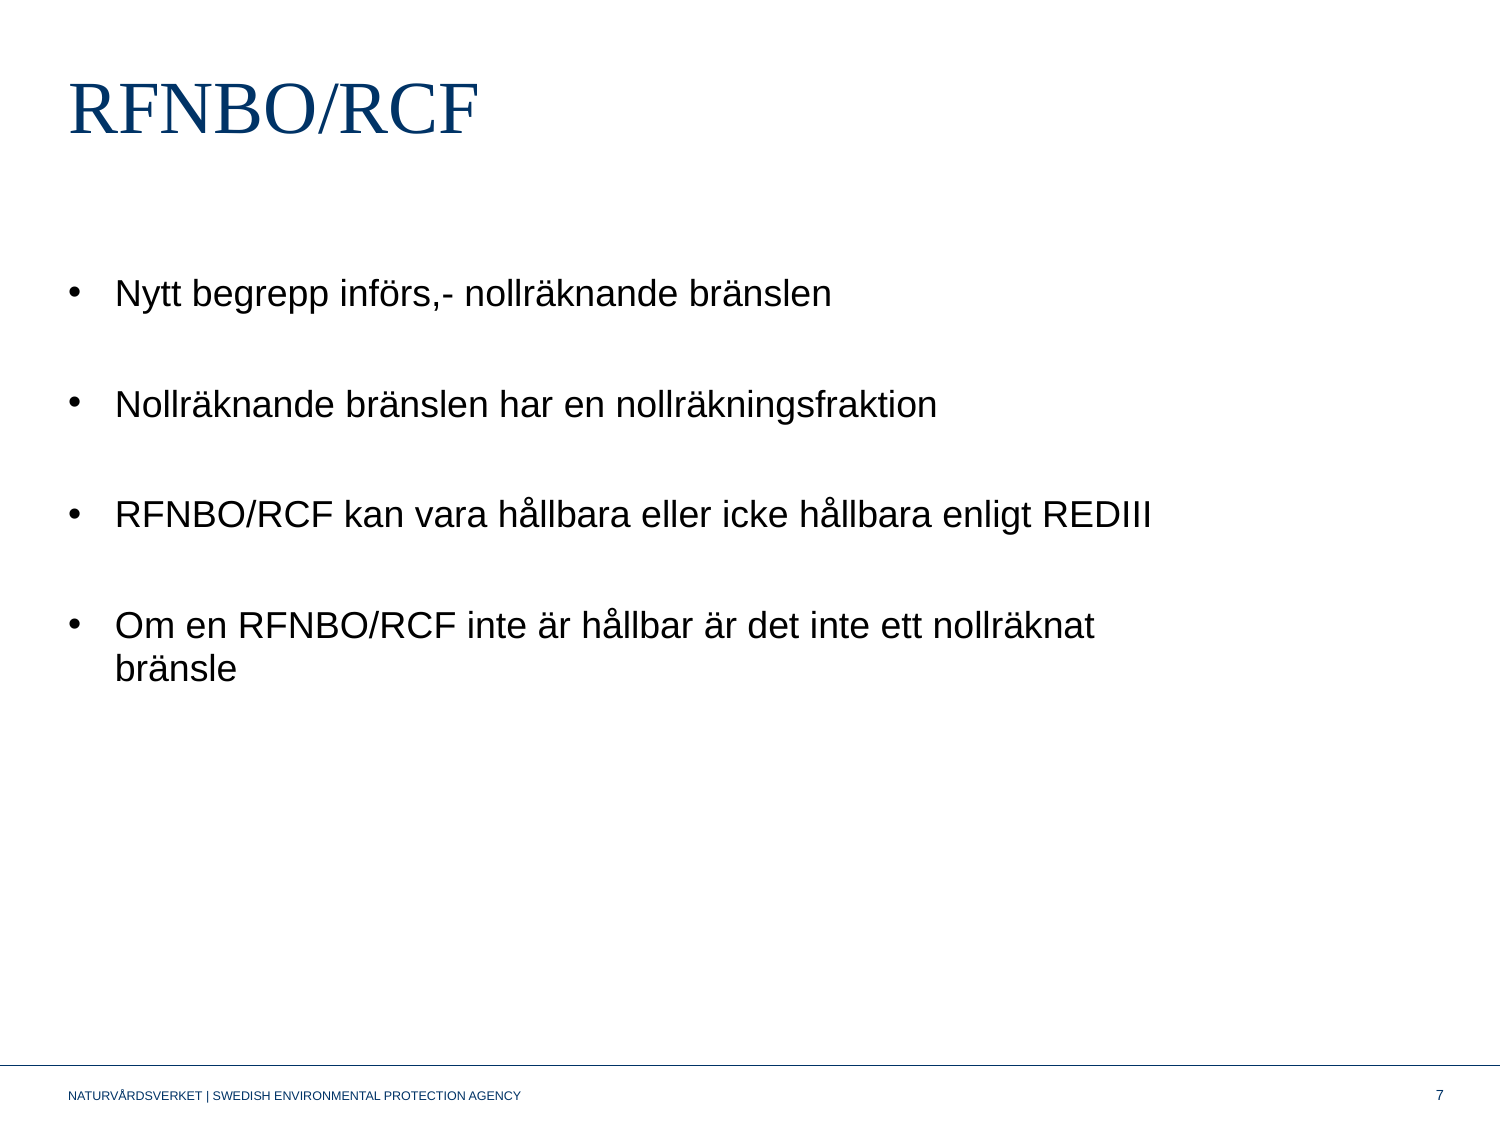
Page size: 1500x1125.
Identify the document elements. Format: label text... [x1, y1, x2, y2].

slide_number 7 [1121, 1065, 1459, 1125]
footer NATURVÅRDSVERKET | SWEDISH ENVIRONMENTAL PROTECTION AGENCY [53, 1065, 560, 1125]
list Nytt begrepp införs,- nollräknande bränslen Nollräknande bränslen har en nollräkningsfraktion RFNBO/RCF kan vara hållbara eller icke hållbara enligt REDIII Om en RFNBO/RCF inte är hållbar är det inte ett nollräknat bränsle [53, 263, 1176, 1007]
title RFNBO/RCF [53, 58, 1459, 219]
